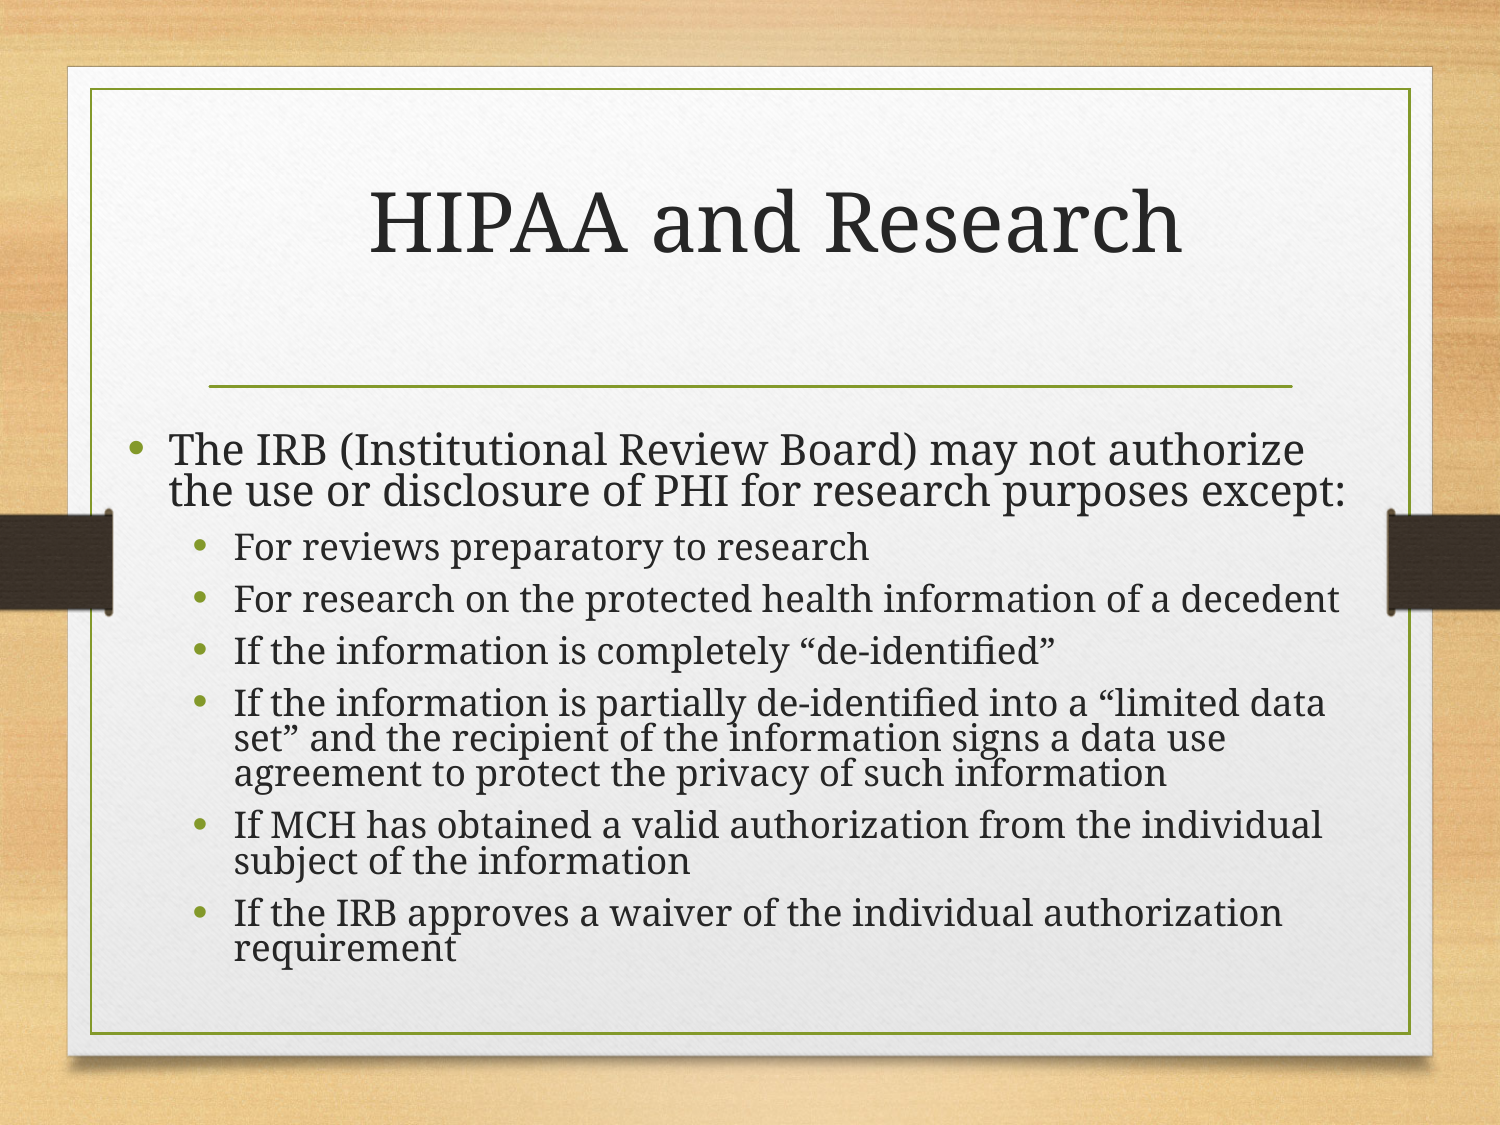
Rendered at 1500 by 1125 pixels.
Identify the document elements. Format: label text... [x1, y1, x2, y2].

title HIPAA and Research [237, 149, 1316, 288]
picture [0, 0, 1500, 1125]
list The IRB (Institutional Review Board) may not authorize the use or disclosure of PHI for research purposes except: For reviews preparatory to research For research on the protected health information of a decedent If the information is completely “de-identified” If the information is partially de-identified into a “limited data set” and the recipient of the information signs a data use agreement to protect the privacy of such information If MCH has obtained a valid authorization from the individual subject of the information If the IRB approves a waiver of the individual authorization requirement [112, 425, 1388, 1025]
